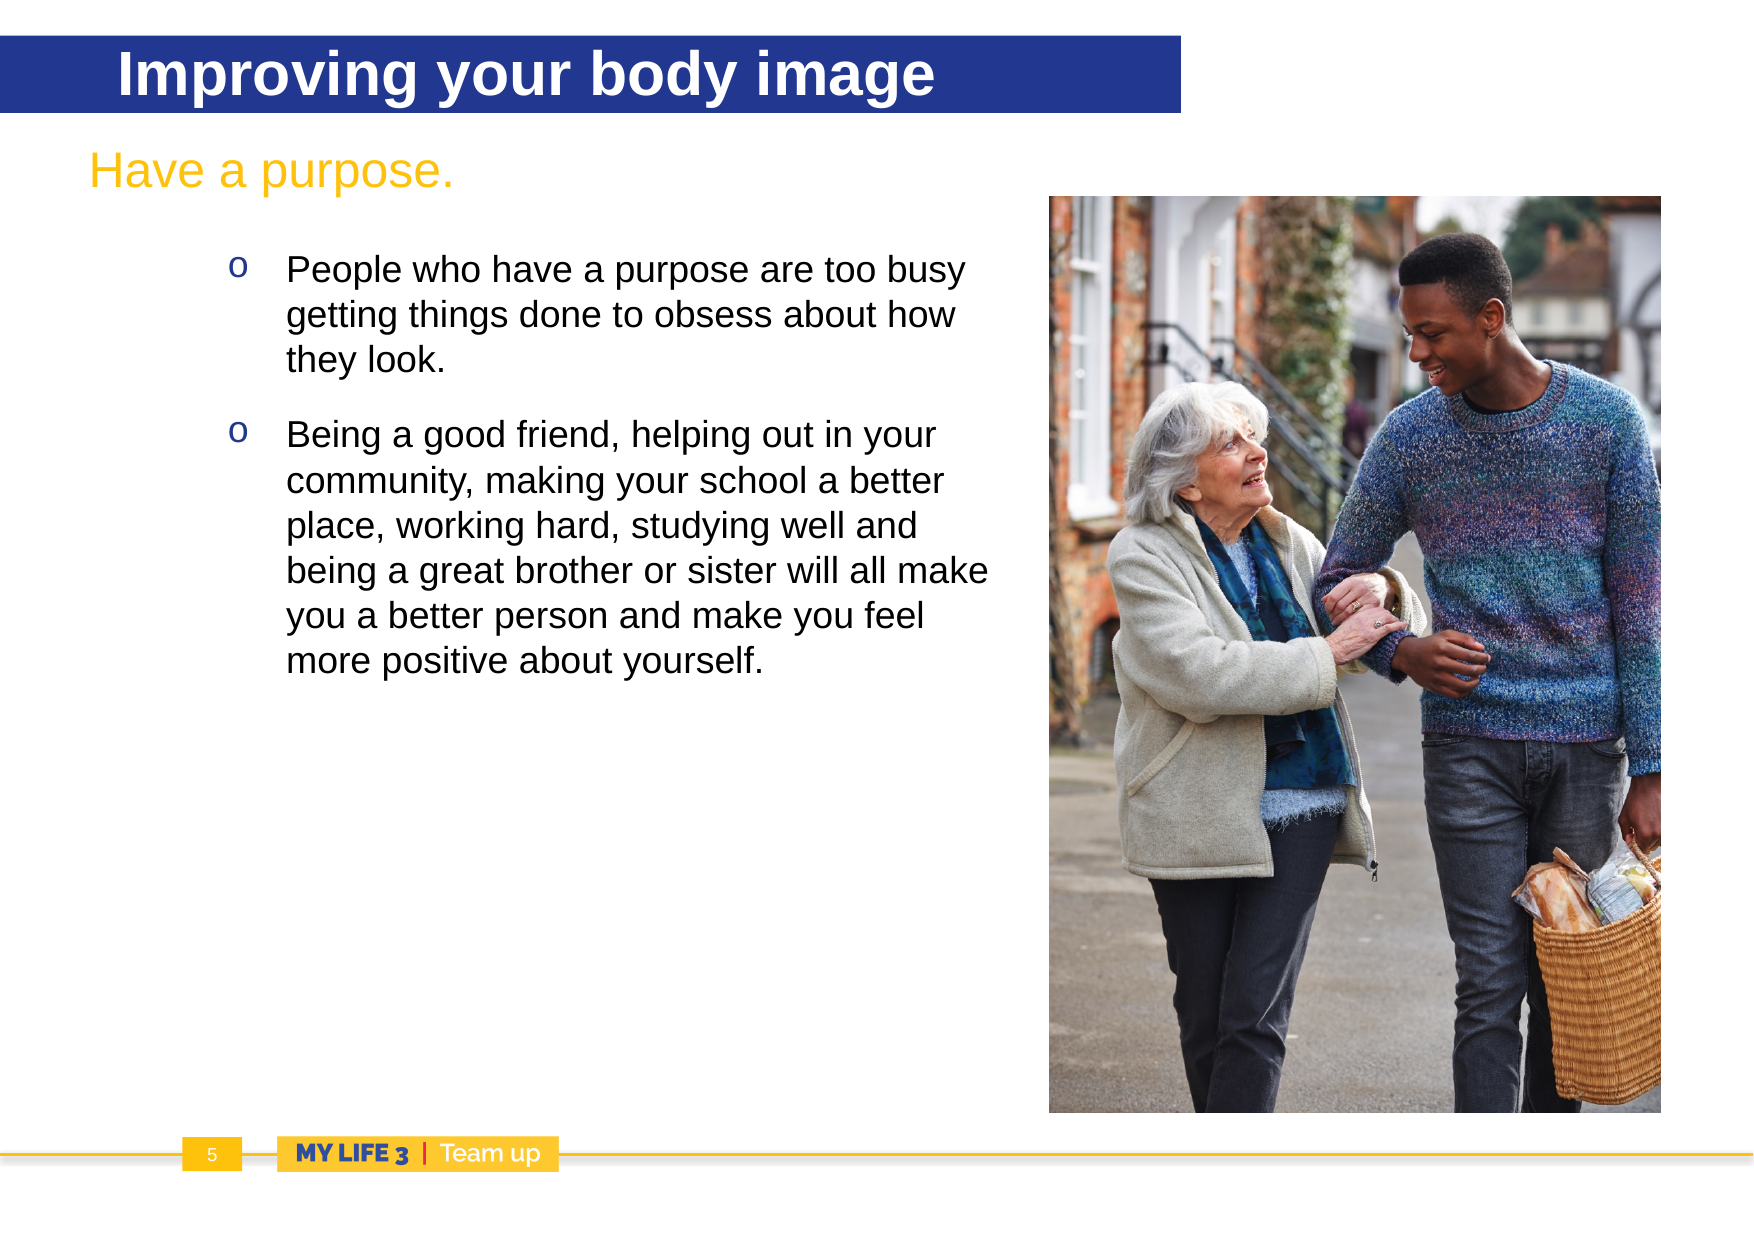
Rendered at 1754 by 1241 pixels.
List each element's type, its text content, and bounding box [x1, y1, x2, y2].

picture [277, 1136, 559, 1172]
list People who have a purpose are too busy getting things done to obsess about how they look. Being a good friend, helping out in your community, making your school a better place, working hard, studying well and being a great brother or sister will all make you a better person and make you feel more positive about yourself. [182, 237, 1005, 1072]
list Improving your body image [0, 35, 1181, 113]
picture [1049, 196, 1661, 1113]
list Have a purpose. [0, 133, 1754, 210]
